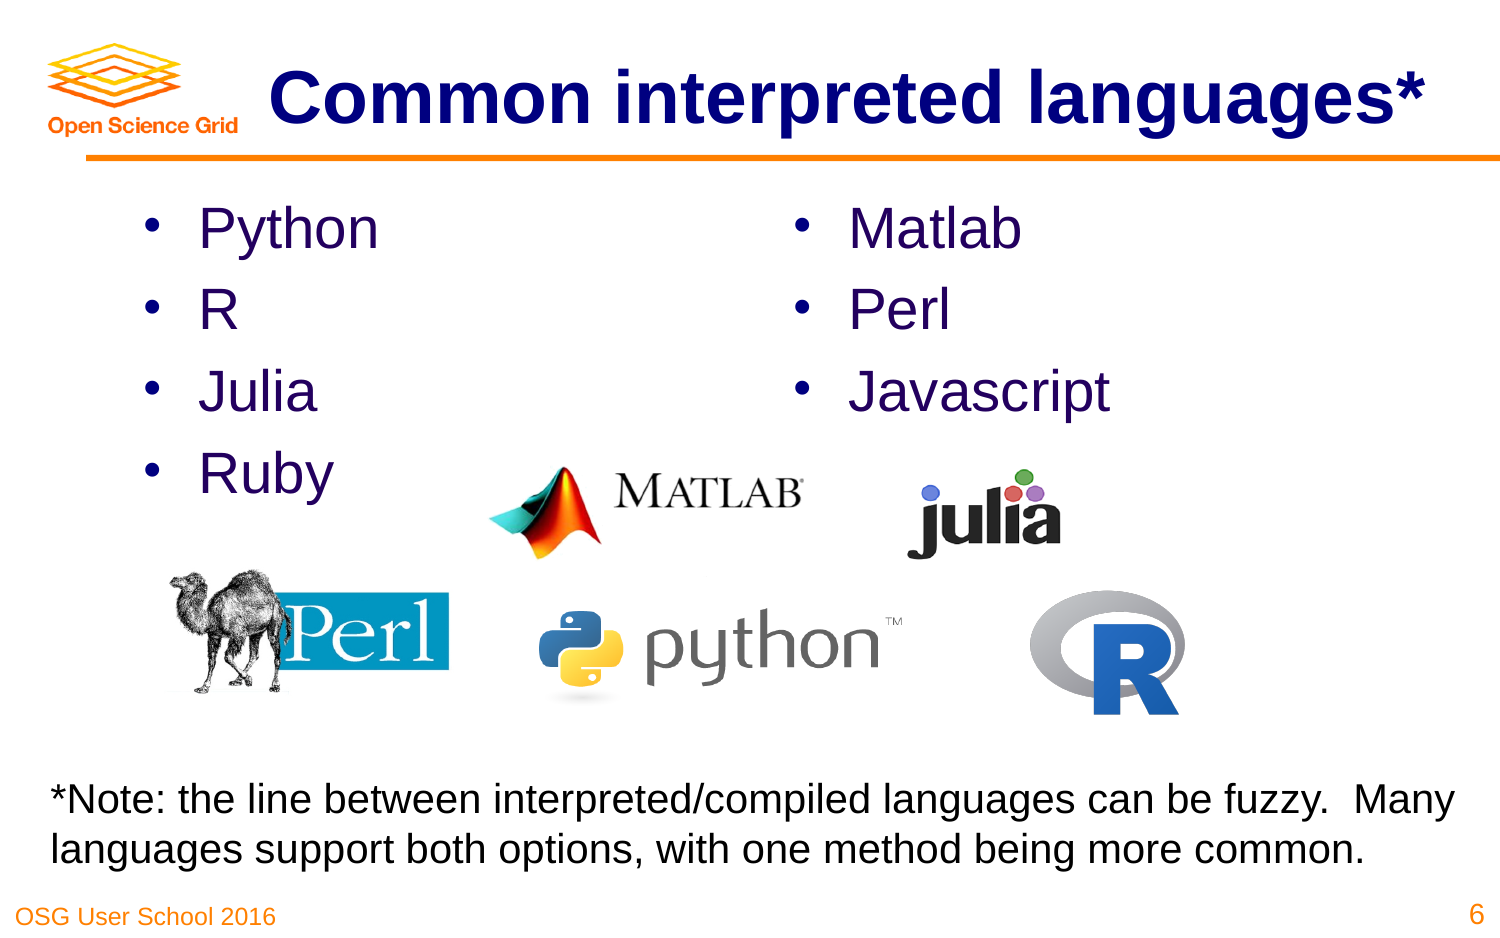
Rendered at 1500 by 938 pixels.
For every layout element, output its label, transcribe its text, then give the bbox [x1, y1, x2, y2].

picture [28, 24, 215, 151]
list Python R Julia Ruby [127, 182, 753, 523]
slide_number 6 [1430, 874, 1500, 938]
picture [1030, 590, 1185, 715]
text_box *Note: the line between interpreted/compiled languages can be fuzzy. Many languages support both options, with one method being more common. [35, 764, 1481, 880]
picture [164, 563, 456, 698]
title Common interpreted languages* [215, 15, 1480, 172]
list Matlab Perl Javascript [777, 182, 1403, 498]
picture [475, 437, 1140, 727]
